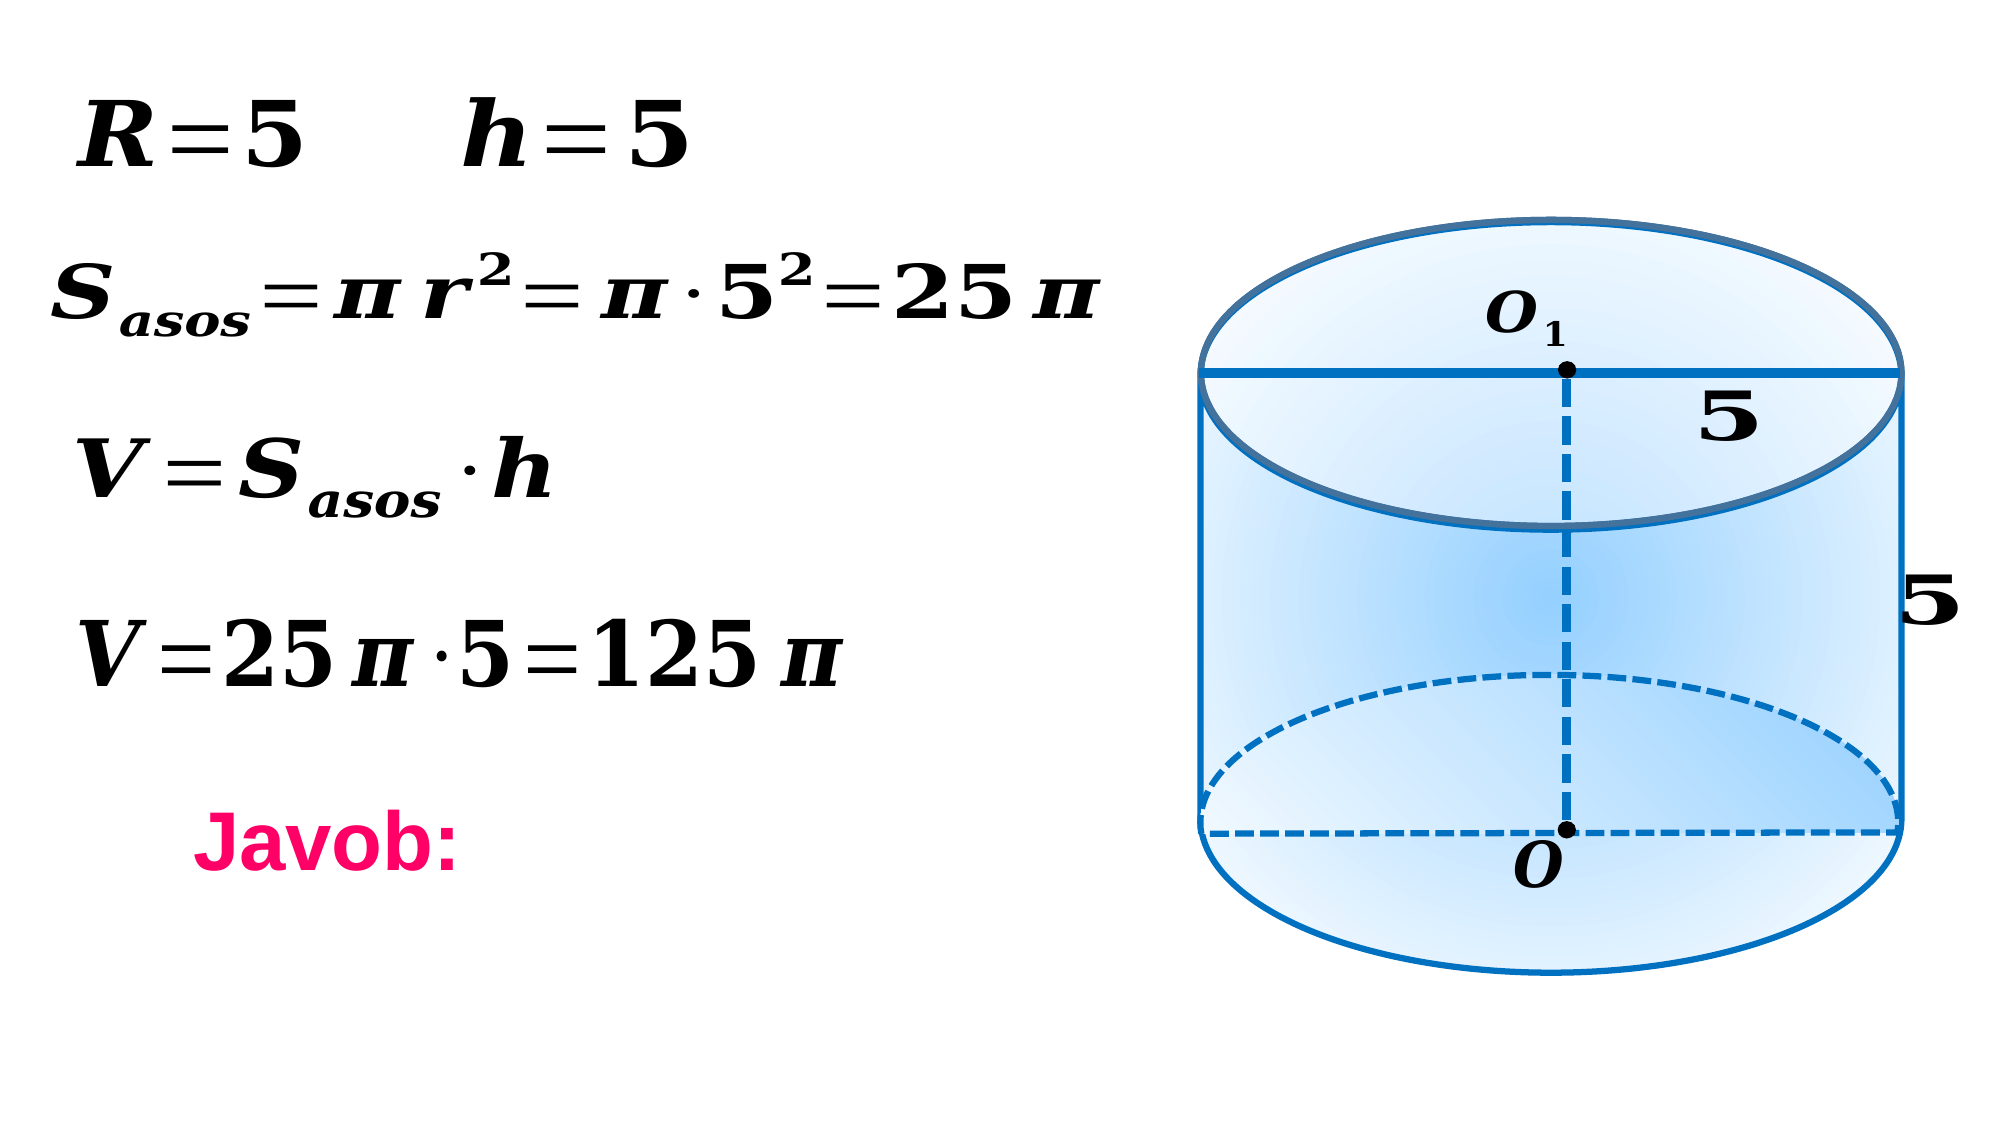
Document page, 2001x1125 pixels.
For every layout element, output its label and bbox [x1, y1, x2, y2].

text_box [1557, 821, 1576, 839]
text_box [1199, 378, 1566, 813]
text_box [1199, 673, 1566, 835]
text_box [1201, 381, 1903, 974]
text_box [1208, 221, 1897, 355]
text_box [1557, 361, 1577, 372]
text_box [1567, 674, 1900, 835]
text_box [1559, 374, 1576, 379]
text_box [1200, 378, 1566, 528]
text_box [1200, 218, 1903, 527]
